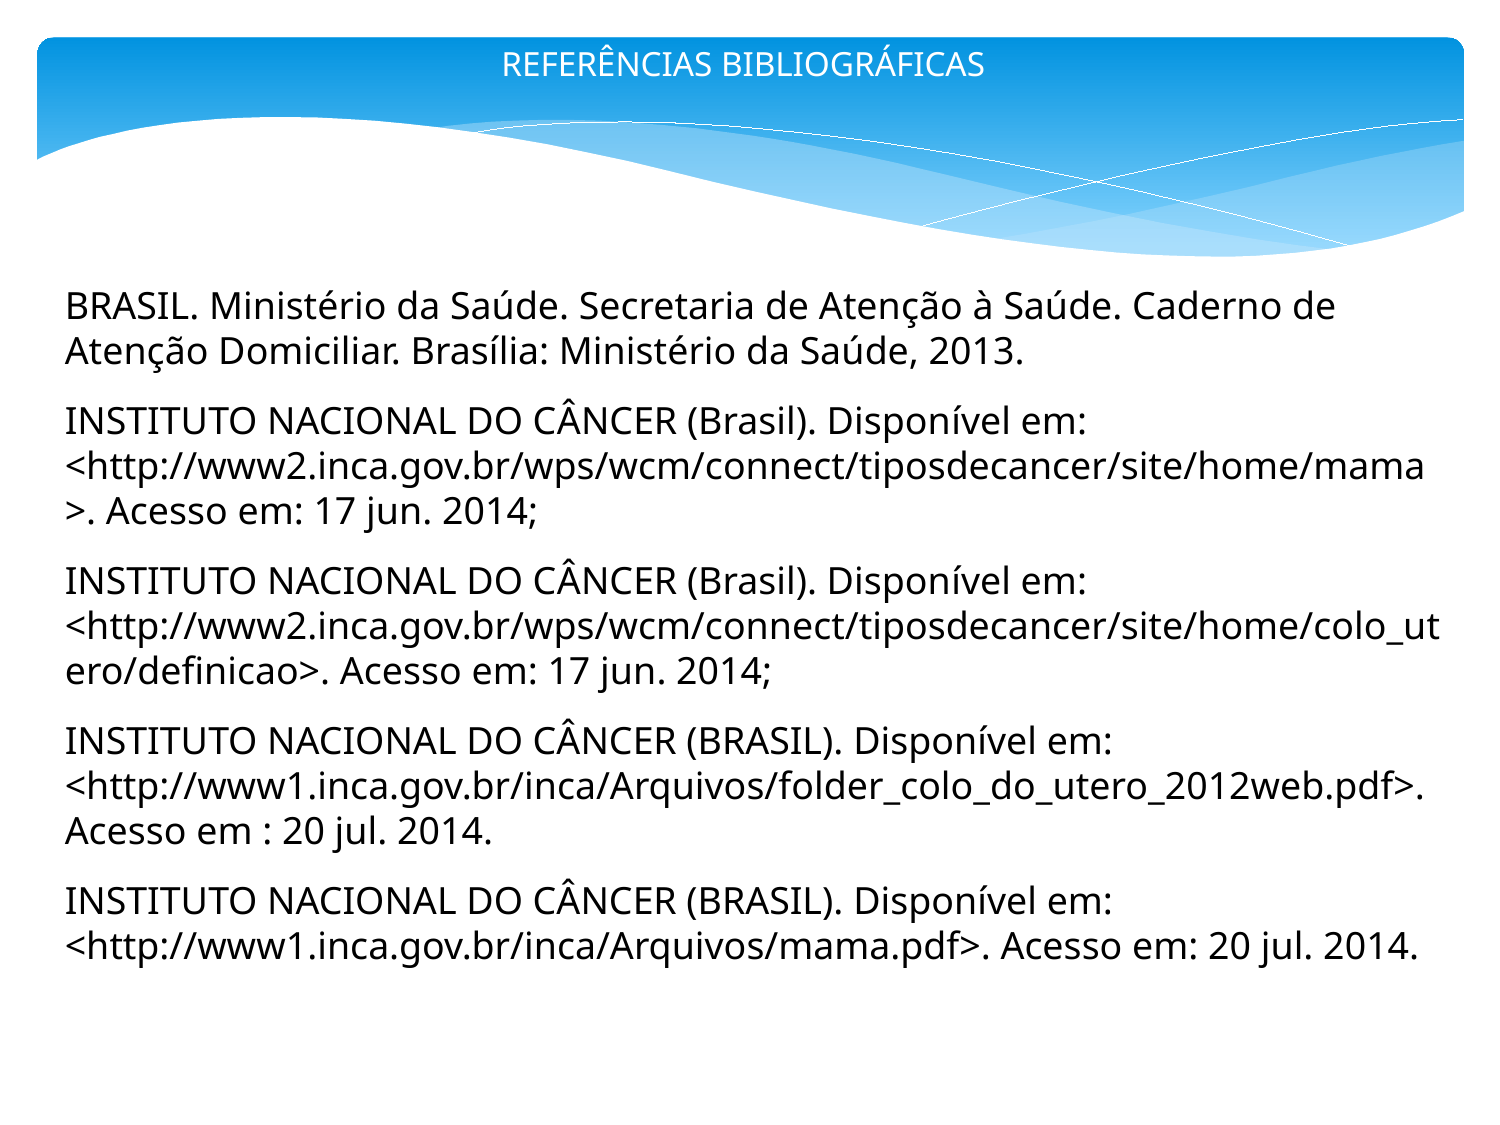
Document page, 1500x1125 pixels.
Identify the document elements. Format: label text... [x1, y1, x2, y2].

text_box REFERÊNCIAS BIBLIOGRÁFICAS [31, 24, 1457, 163]
text_box BRASIL. Ministério da Saúde. Secretaria de Atenção à Saúde. Caderno de Atenção Domiciliar. Brasília: Ministério da Saúde, 2013. INSTITUTO NACIONAL DO CÂNCER (Brasil). Disponível em: <http://www2.inca.gov.br/wps/wcm/connect/tiposdecancer/site/home/mama>. Acesso em: 17 jun. 2014; INSTITUTO NACIONAL DO CÂNCER (Brasil). Disponível em: <http://www2.inca.gov.br/wps/wcm/connect/tiposdecancer/site/home/colo_utero/definicao>. Acesso em: 17 jun. 2014; INSTITUTO NACIONAL DO CÂNCER (BRASIL). Disponível em: <http://www1.inca.gov.br/inca/Arquivos/folder_colo_do_utero_2012web.pdf>. Acesso em : 20 jul. 2014. INSTITUTO NACIONAL DO CÂNCER (BRASIL). Disponível em: <http://www1.inca.gov.br/inca/Arquivos/mama.pdf>. Acesso em: 20 jul. 2014. [50, 274, 1457, 975]
